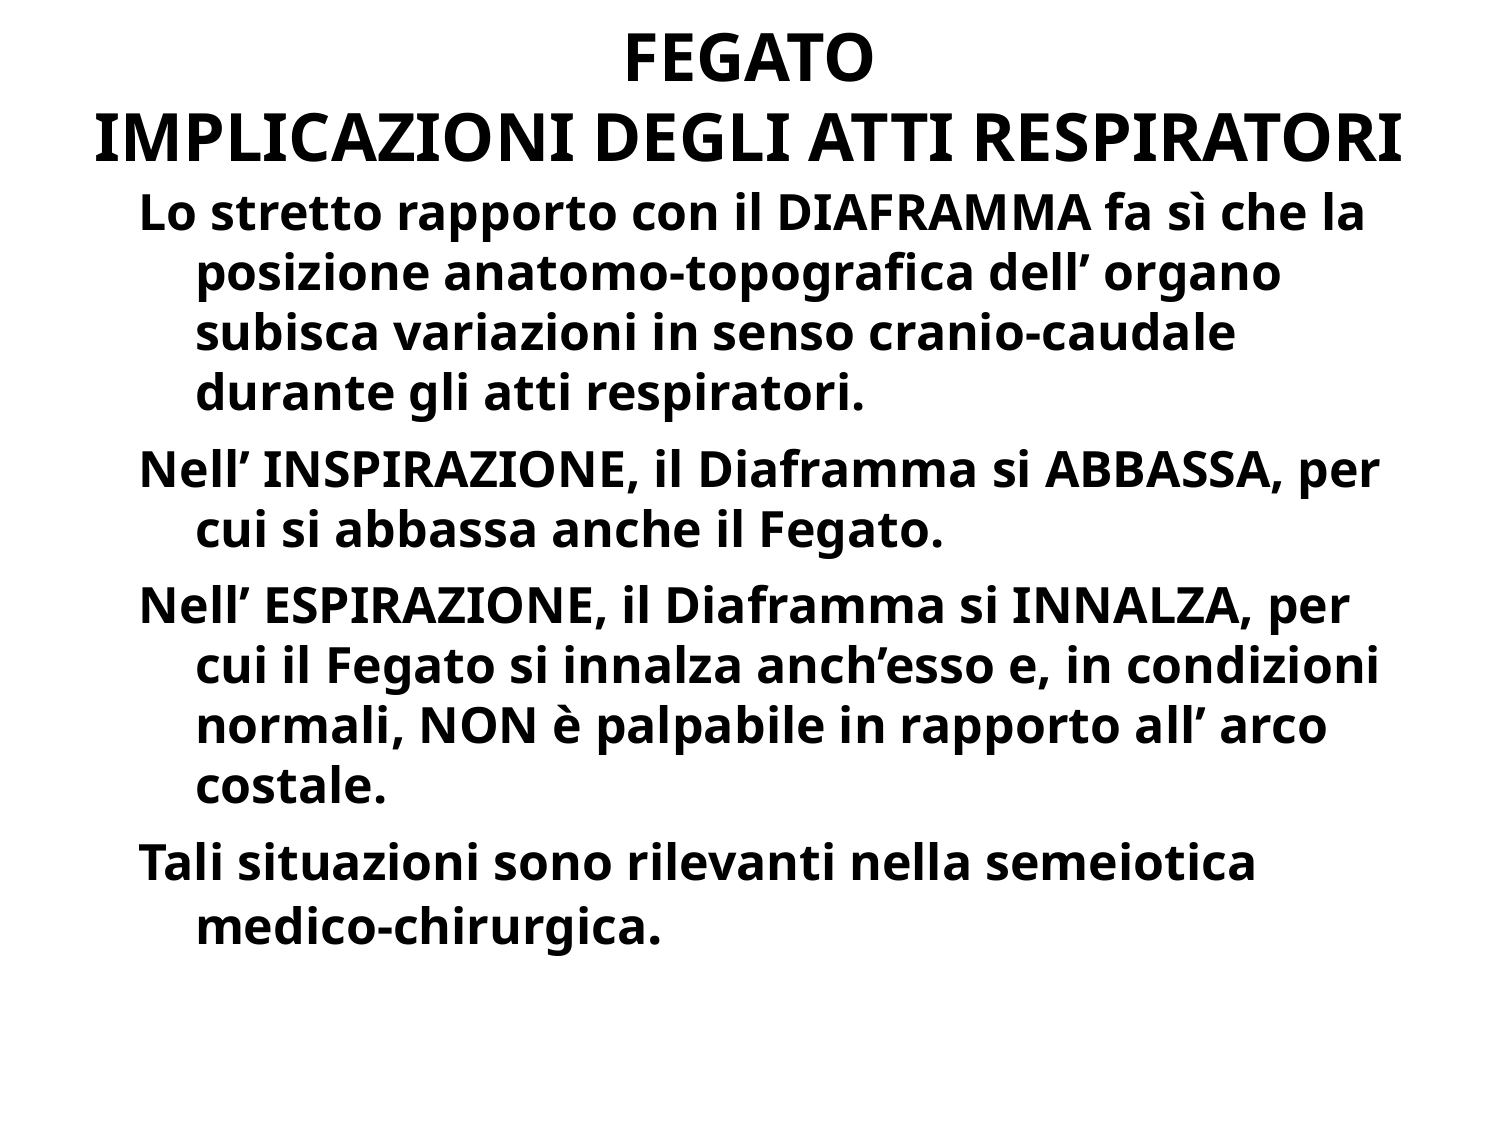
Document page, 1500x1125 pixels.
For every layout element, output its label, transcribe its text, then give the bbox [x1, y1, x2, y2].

list Lo stretto rapporto con il DIAFRAMMA fa sì che la posizione anatomo-topografica dell’ organo subisca variazioni in senso cranio-caudale durante gli atti respiratori. Nell’ INSPIRAZIONE, il Diaframma si ABBASSA, per cui si abbassa anche il Fegato. Nell’ ESPIRAZIONE, il Diaframma si INNALZA, per cui il Fegato si innalza anch’esso e, in condizioni normali, NON è palpabile in rapporto all’ arco costale. Tali situazioni sono rilevanti nella semeiotica medico-chirurgica. [123, 172, 1400, 1090]
title FEGATO IMPLICAZIONI DEGLI ATTI RESPIRATORI [0, 1, 1500, 189]
